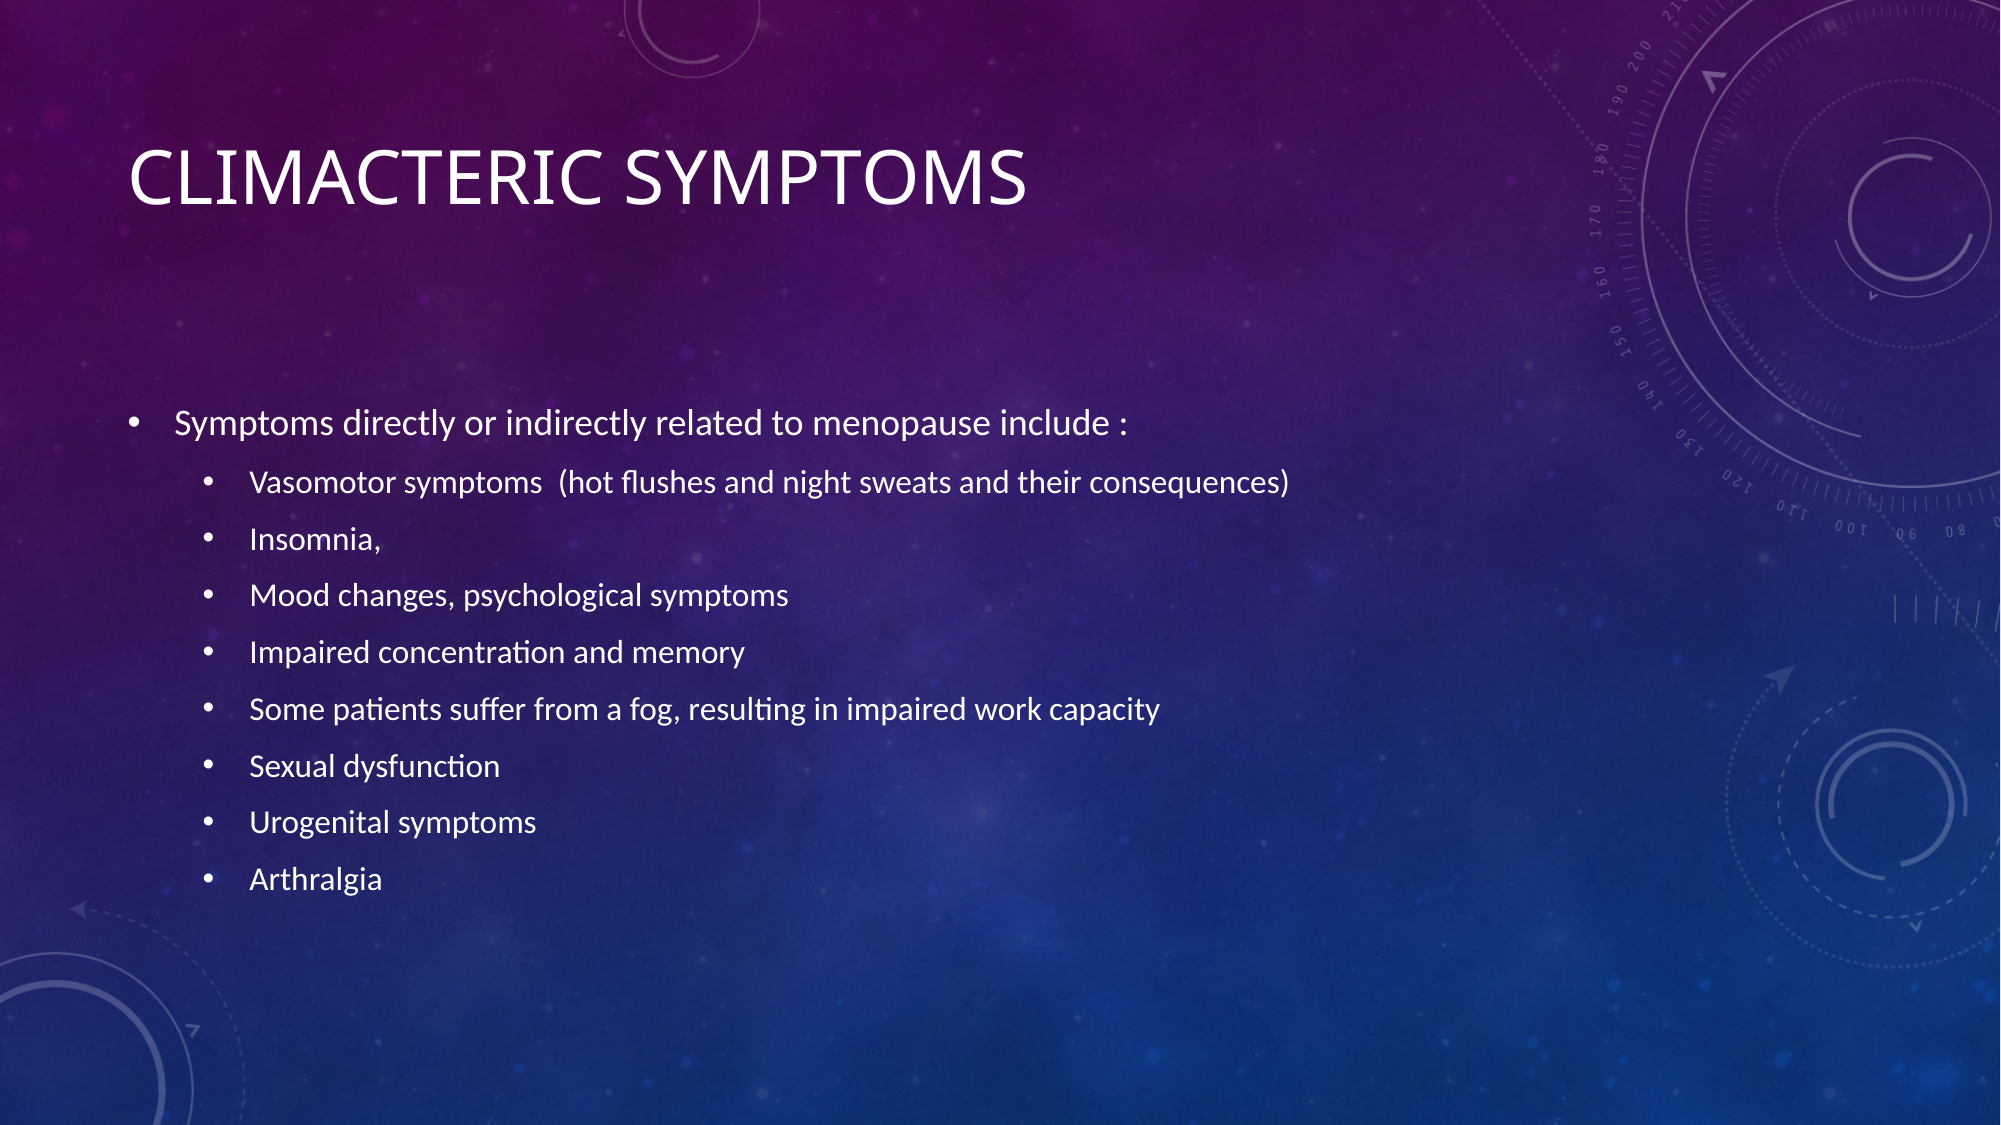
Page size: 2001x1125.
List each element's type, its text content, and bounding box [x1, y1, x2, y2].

list Symptoms directly or indirectly related to menopause include : Vasomotor symptoms (hot flushes and night sweats and their consequences) Insomnia, Mood changes, psychological symptoms Impaired concentration and memory Some patients suffer from a fog, resulting in impaired work capacity Sexual dysfunction Urogenital symptoms Arthralgia [112, 351, 1775, 950]
title Climacteric symptoms [112, 99, 1775, 339]
picture [0, 0, 2001, 1125]
